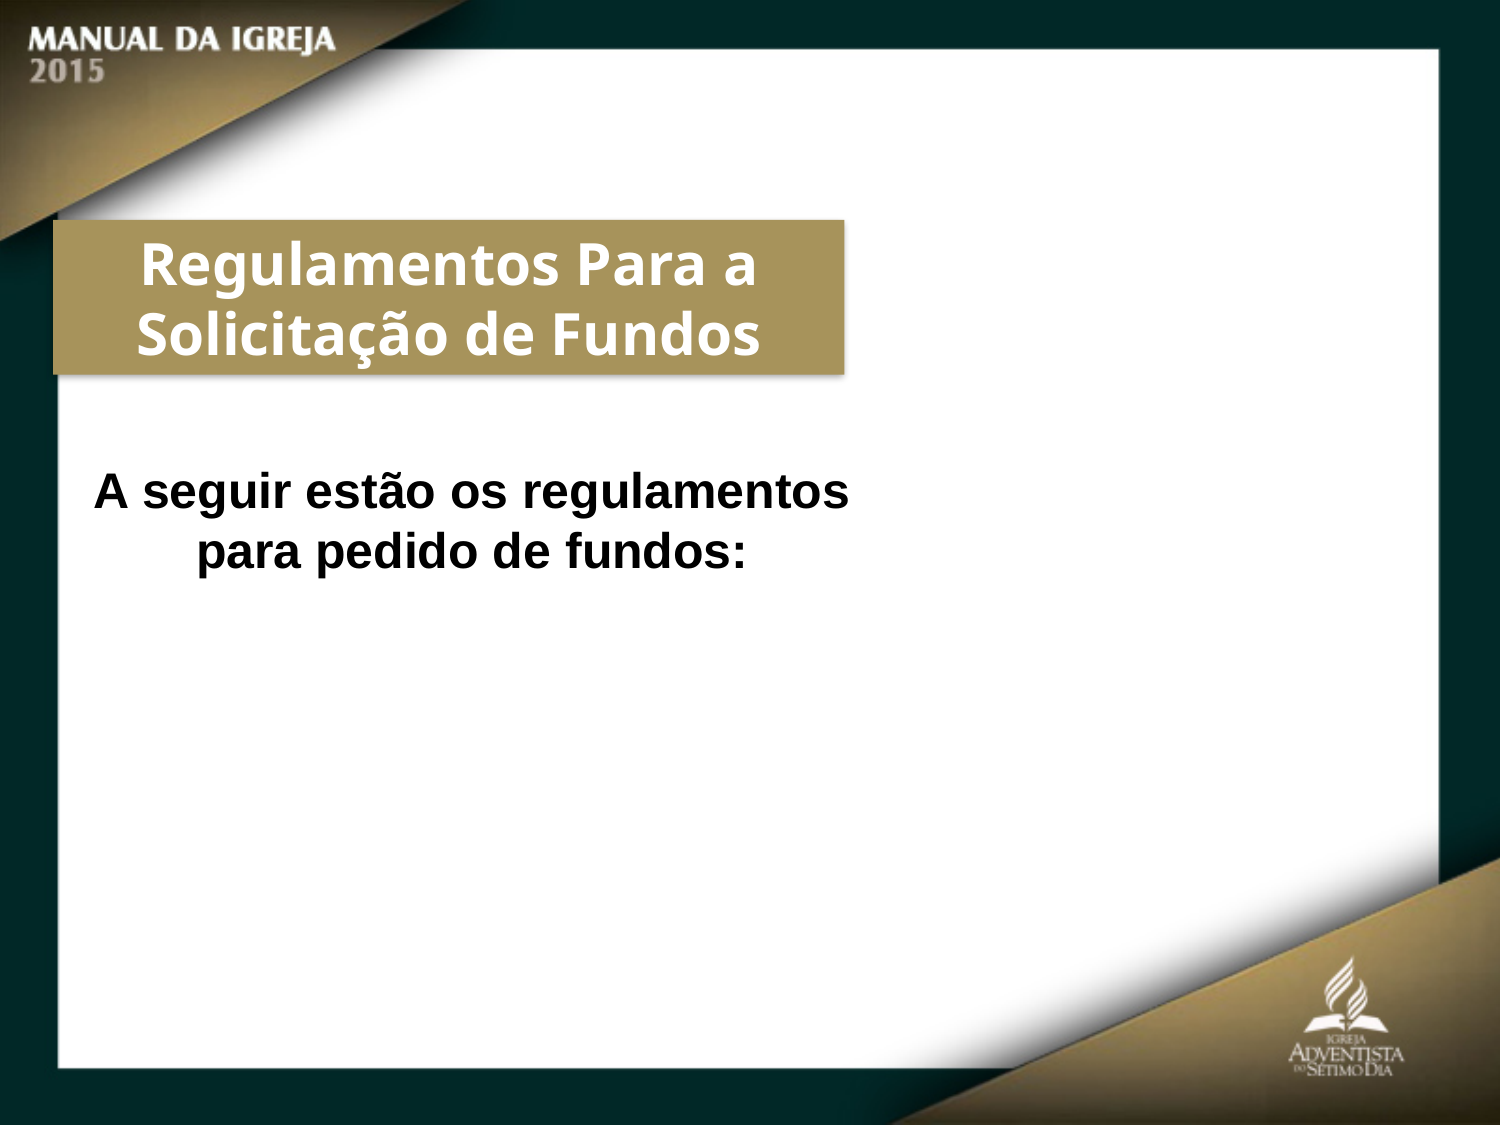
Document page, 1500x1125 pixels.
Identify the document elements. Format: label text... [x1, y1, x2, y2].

text_box Regulamentos Para a Solicitação de Fundos [53, 219, 845, 375]
text_box A seguir estão os regulamentos para pedido de fundos: [53, 450, 892, 586]
picture [0, 0, 1500, 1125]
